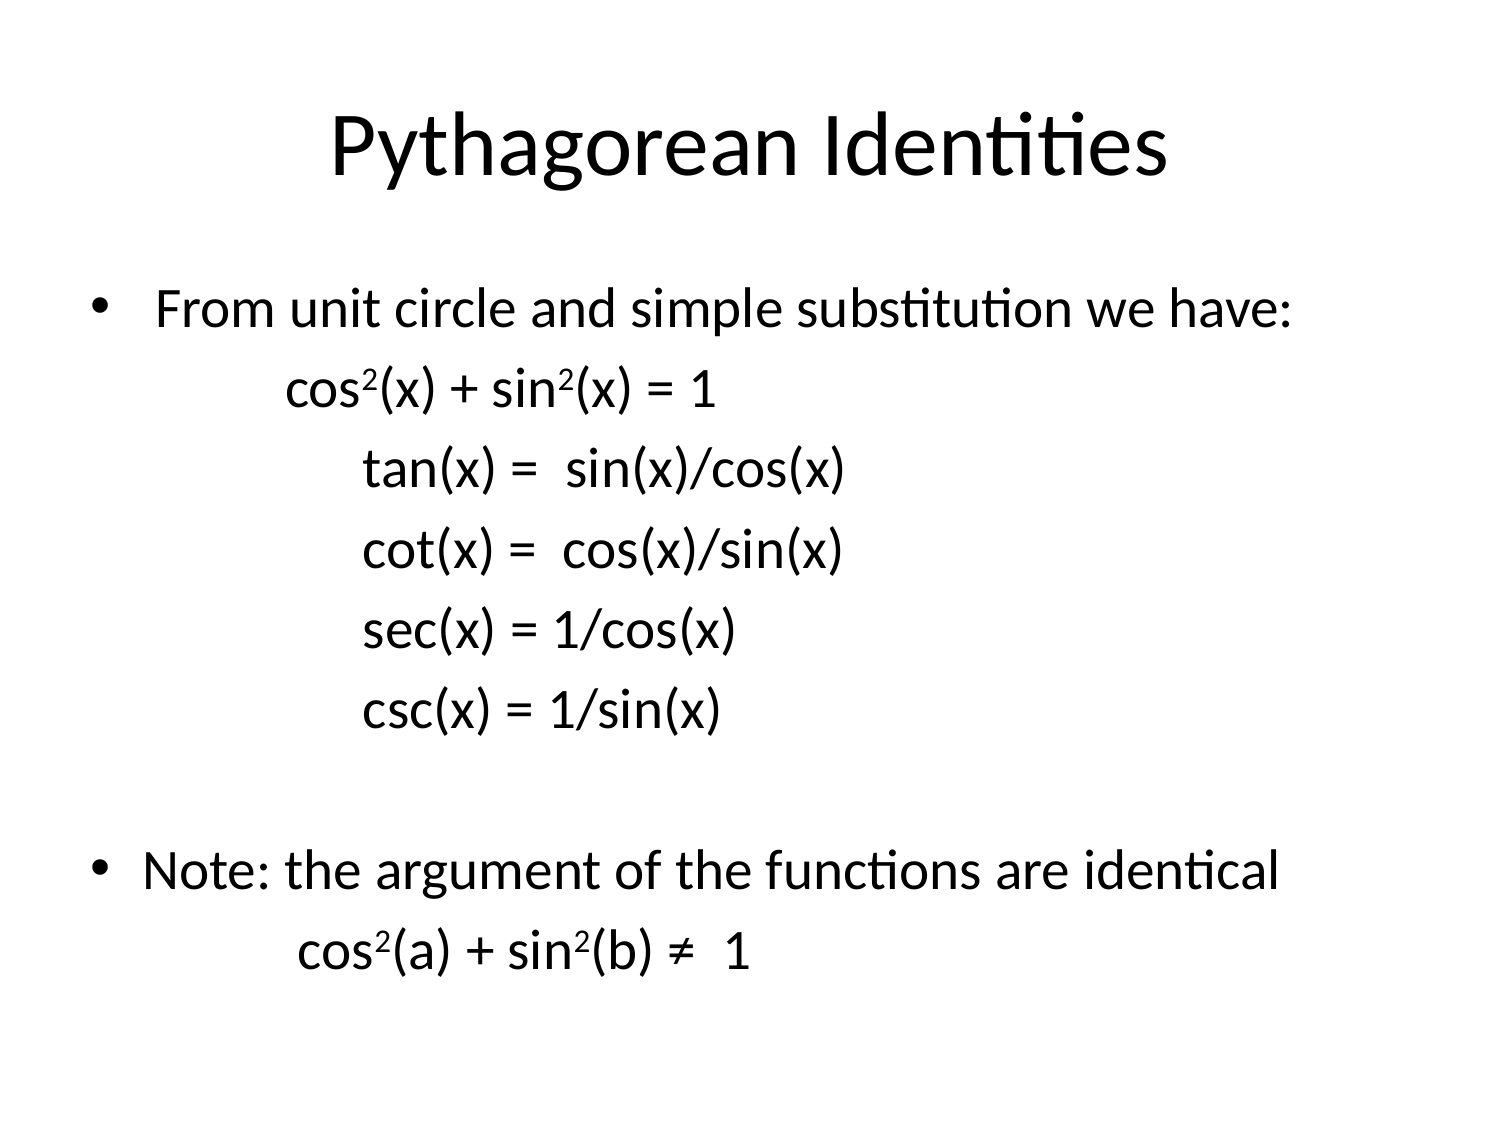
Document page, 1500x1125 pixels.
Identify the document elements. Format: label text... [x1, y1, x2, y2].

title Pythagorean Identities [75, 45, 1425, 233]
list From unit circle and simple substitution we have: cos2(x) + sin2(x) = 1 tan(x) = sin(x)/cos(x) cot(x) = cos(x)/sin(x) sec(x) = 1/cos(x) csc(x) = 1/sin(x) Note: the argument of the functions are identical cos2(a) + sin2(b) ≠ 1 [75, 262, 1425, 1005]
